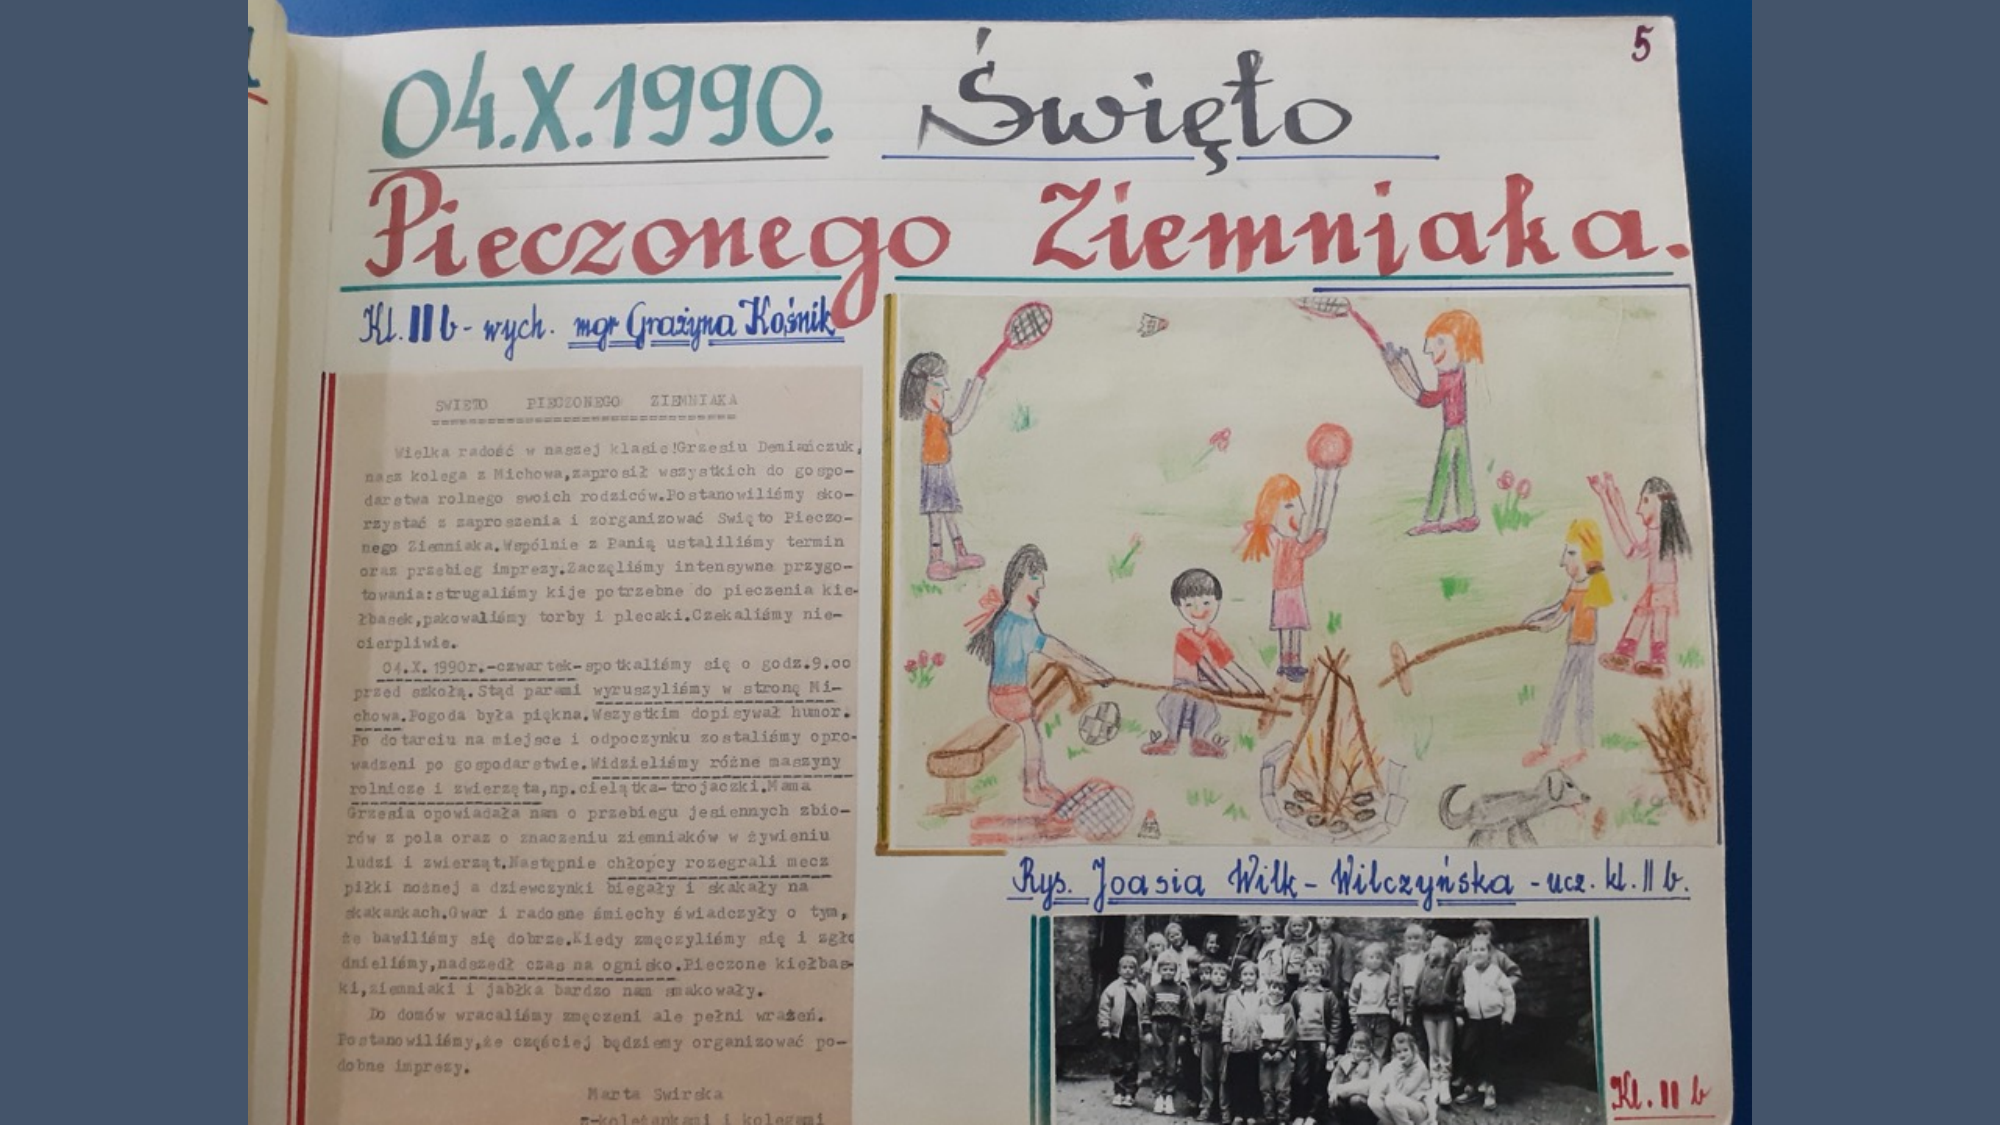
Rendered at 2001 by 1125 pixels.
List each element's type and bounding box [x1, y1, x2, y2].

picture [248, 0, 1752, 1125]
